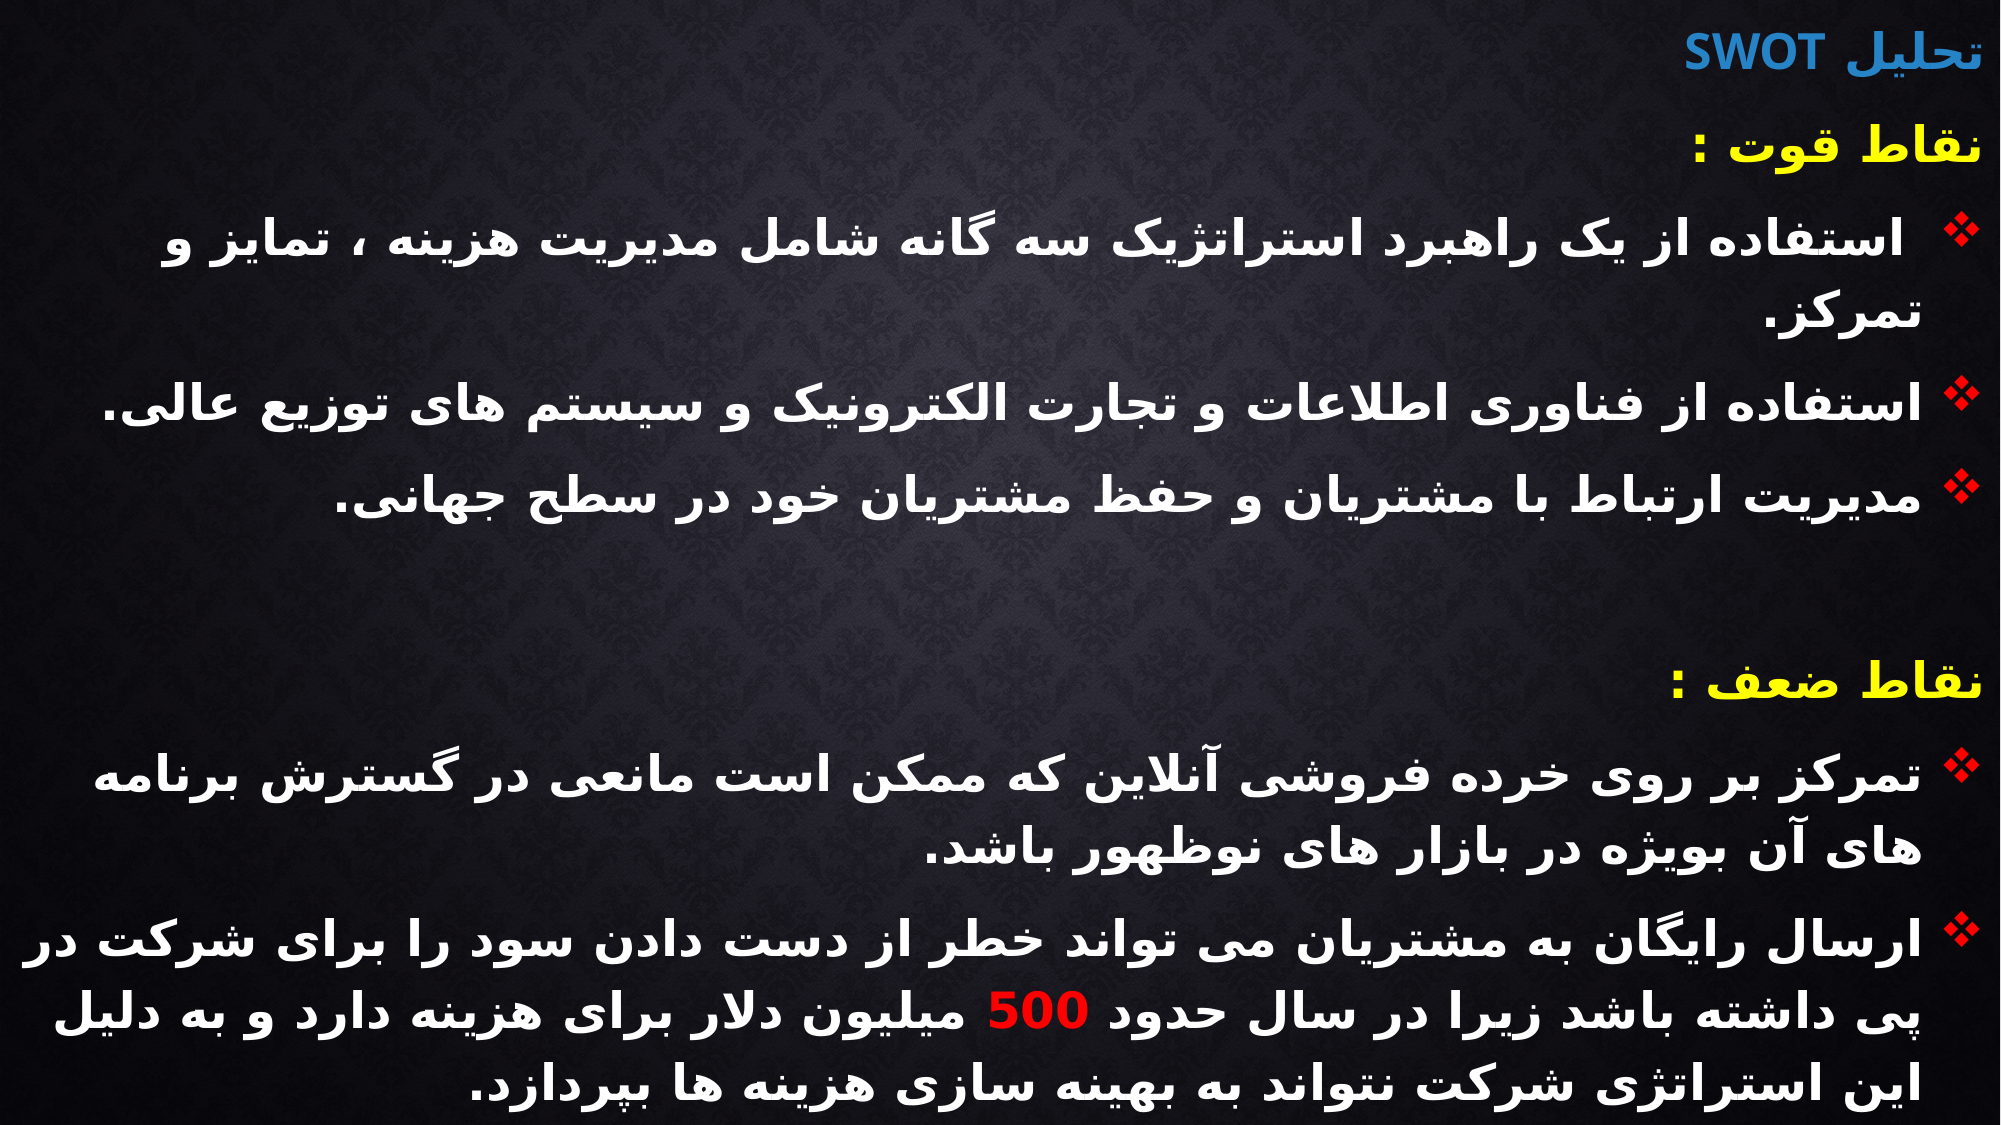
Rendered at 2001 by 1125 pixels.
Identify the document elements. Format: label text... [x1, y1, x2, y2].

subtitle تحلیل SWOT نقاط قوت : استفاده از یک راهبرد استراتژیک سه گانه شامل مدیریت هزینه ، تمایز و تمرکز. استفاده از فناوری اطلاعات و تجارت الکترونیک و سیستم های توزیع عالی. مدیریت ارتباط با مشتریان و حفظ مشتریان خود در سطح جهانی. نقاط ضعف : تمرکز بر روی خرده فروشی آنلاین که ممکن است مانعی در گسترش برنامه های آن بویژه در بازار های نوظهور باشد. ارسال رایگان به مشتریان می تواند خطر از دست دادن سود را برای شرکت در پی داشته باشد زیرا در سال حدود 500 میلیون دلار برای هزینه دارد و به دلیل این استراتژی شرکت نتواند به بهینه سازی هزینه ها بپردازد. [0, 0, 2000, 1125]
